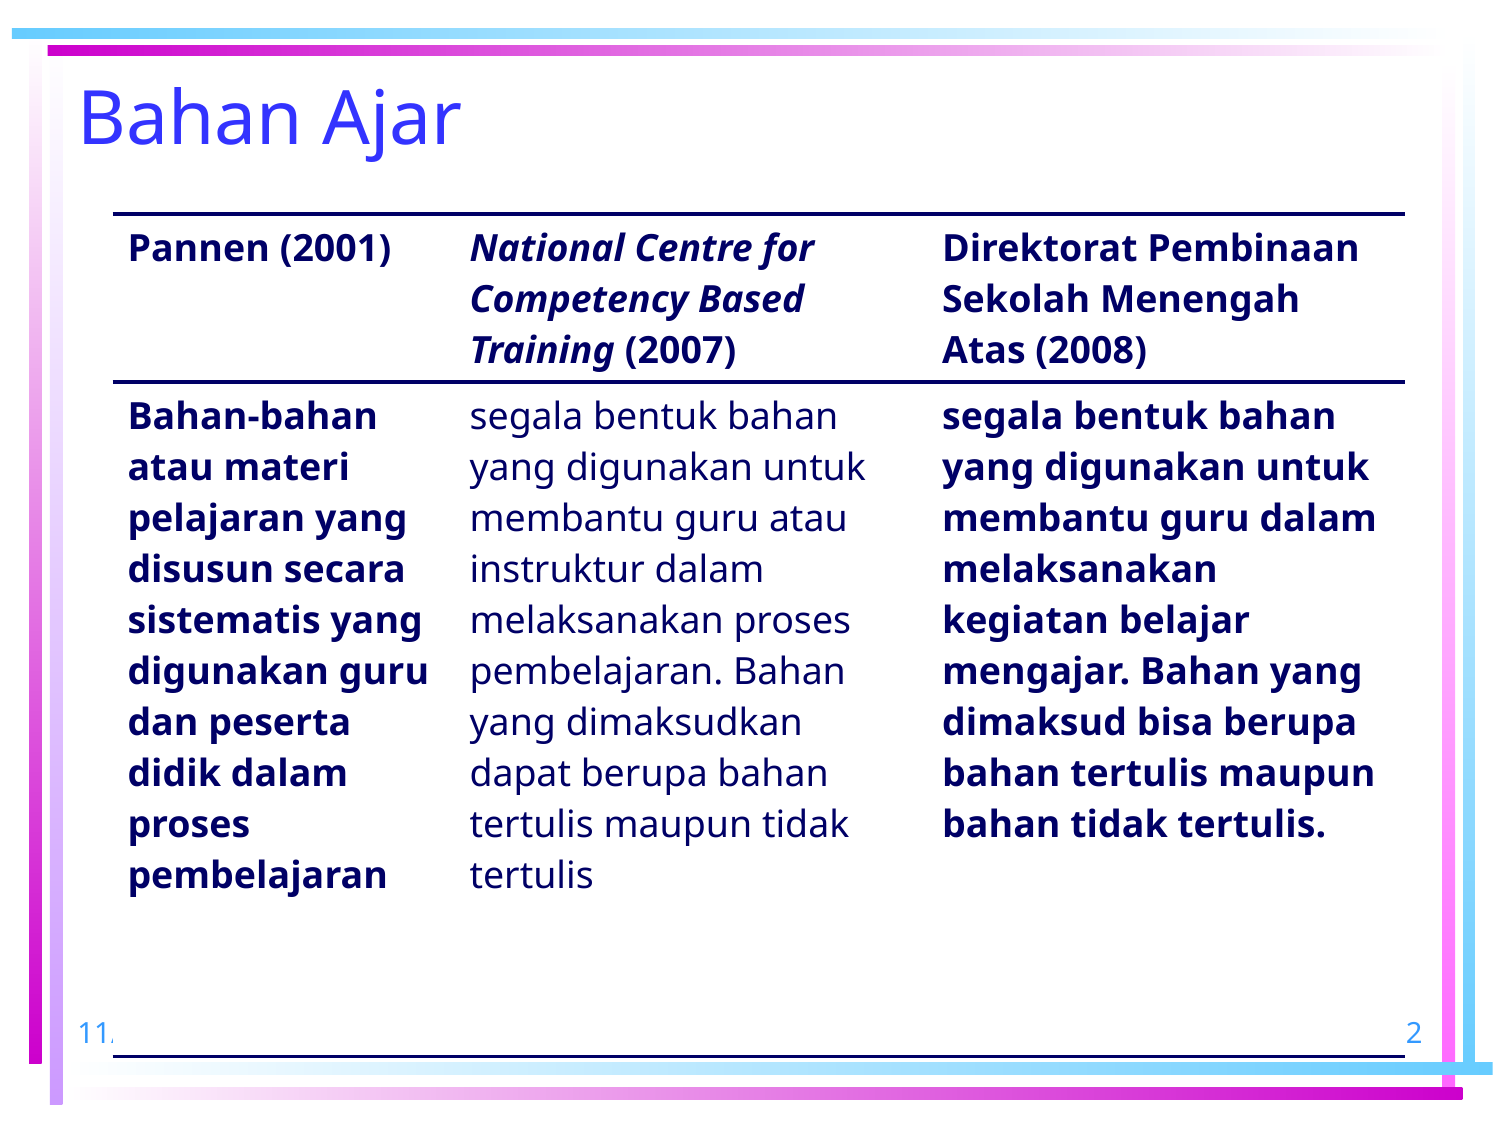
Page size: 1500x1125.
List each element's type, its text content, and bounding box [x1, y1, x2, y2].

table_cell segala bentuk bahan yang digunakan untuk membantu guru dalam melaksanakan kegiatan belajar mengajar. Bahan yang dimaksud bisa berupa bahan tertulis maupun bahan tidak tertulis. [927, 384, 1405, 1055]
slide_number 2 [1124, 986, 1438, 1062]
table_cell Bahan-bahan atau materi pelajaran yang disusun secara sistematis yang digunakan guru dan peserta didik dalam proses pembelajaran [113, 384, 455, 1055]
title Bahan Ajar [62, 62, 1376, 201]
table_header National Centre for Competency Based Training (2007) [455, 216, 927, 380]
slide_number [62, 986, 376, 1062]
table_header Direktorat Pembinaan Sekolah Menengah Atas (2008) [927, 216, 1405, 380]
table_header Pannen (2001) [113, 216, 455, 380]
table_cell segala bentuk bahan yang digunakan untuk membantu guru atau instruktur dalam melaksanakan proses pembelajaran. Bahan yang dimaksudkan dapat berupa bahan tertulis maupun tidak tertulis [455, 384, 927, 1055]
